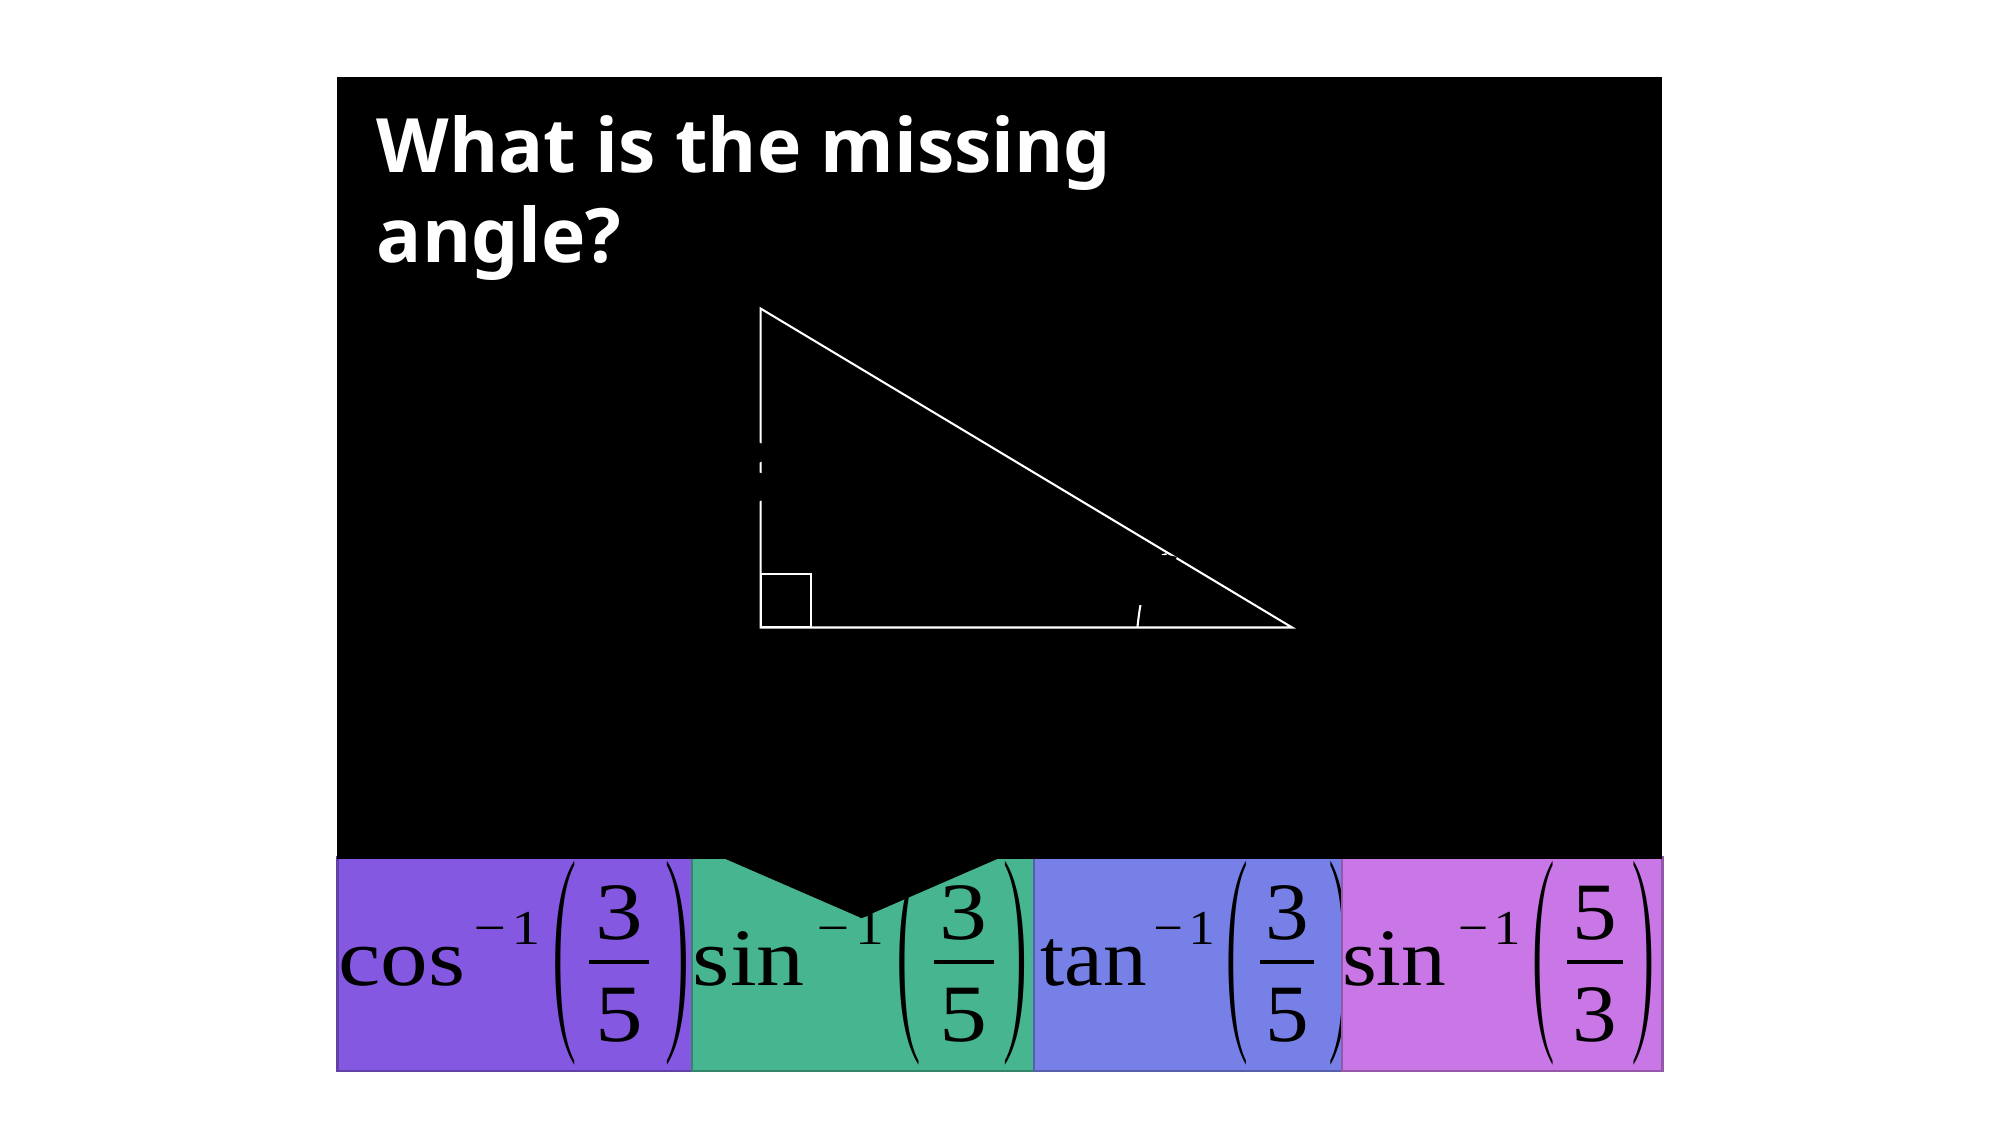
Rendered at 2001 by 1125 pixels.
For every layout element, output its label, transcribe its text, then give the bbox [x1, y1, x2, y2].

text_box [759, 306, 1296, 629]
text_box What is the missing angle? [362, 89, 1296, 285]
text_box [725, 856, 998, 919]
text_box [1136, 605, 1147, 628]
text_box [337, 77, 1662, 859]
text_box [760, 573, 812, 628]
